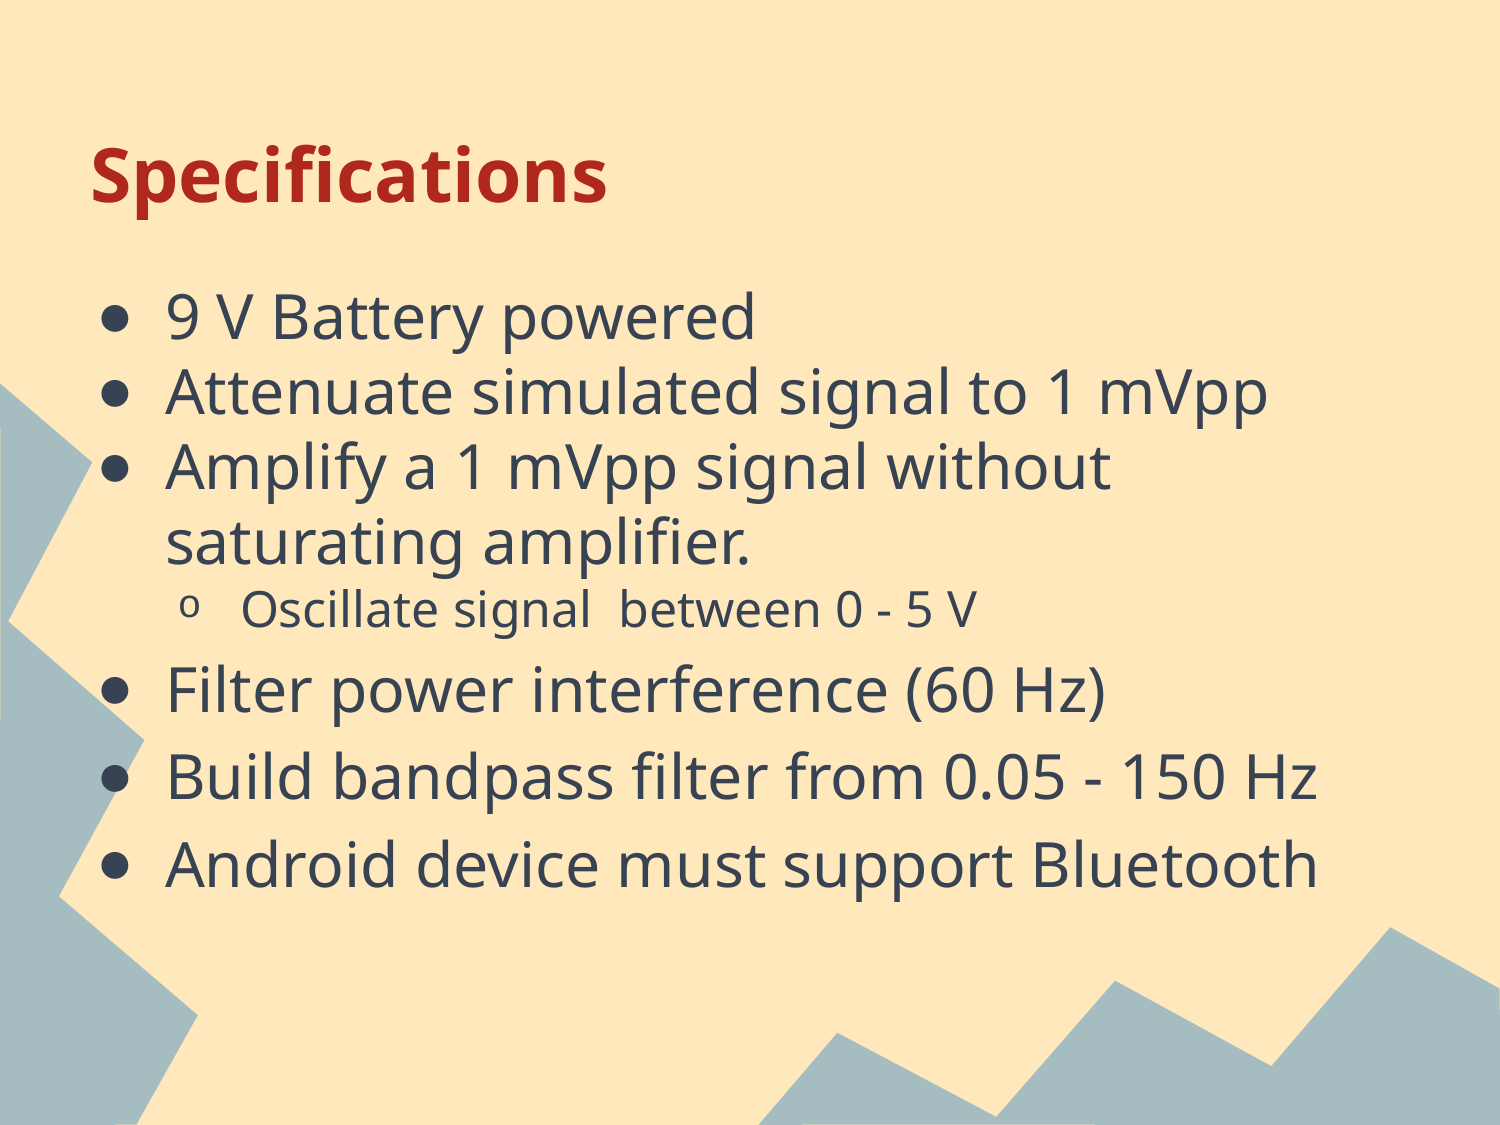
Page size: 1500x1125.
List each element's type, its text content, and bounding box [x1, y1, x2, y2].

list 9 V Battery powered Attenuate simulated signal to 1 mVpp Amplify a 1 mVpp signal without saturating amplifier. Oscillate signal between 0 - 5 V Filter power interference (60 Hz) Build bandpass filter from 0.05 - 150 Hz Android device must support Bluetooth [75, 262, 1425, 1078]
title Specifications [75, 45, 1425, 233]
